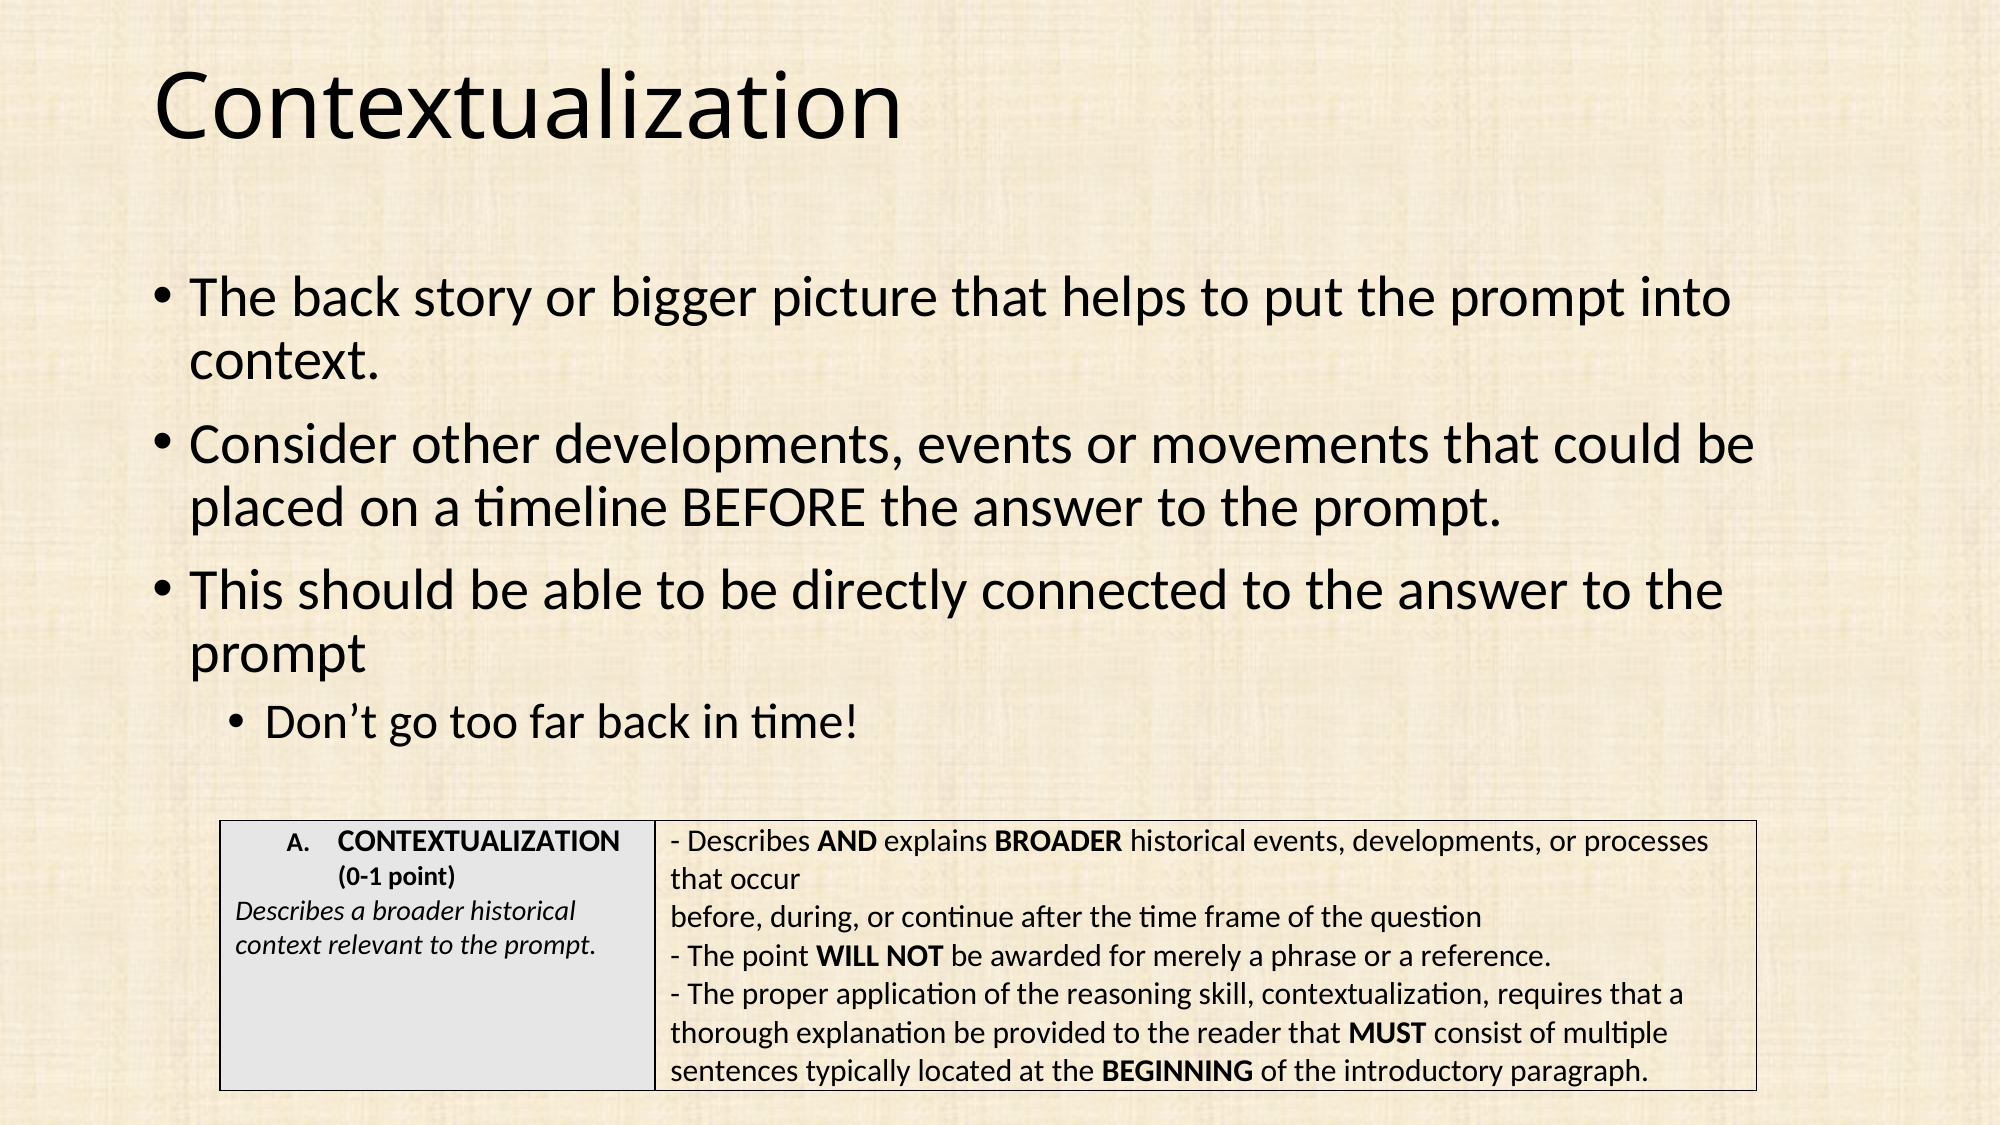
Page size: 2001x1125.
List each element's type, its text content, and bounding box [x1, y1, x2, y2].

picture [219, 819, 1761, 1125]
list The back story or bigger picture that helps to put the prompt into context. Consider other developments, events or movements that could be placed on a timeline BEFORE the answer to the prompt. This should be able to be directly connected to the answer to the prompt Don’t go too far back in time! [137, 258, 1863, 973]
title Contextualization [137, 0, 1863, 218]
